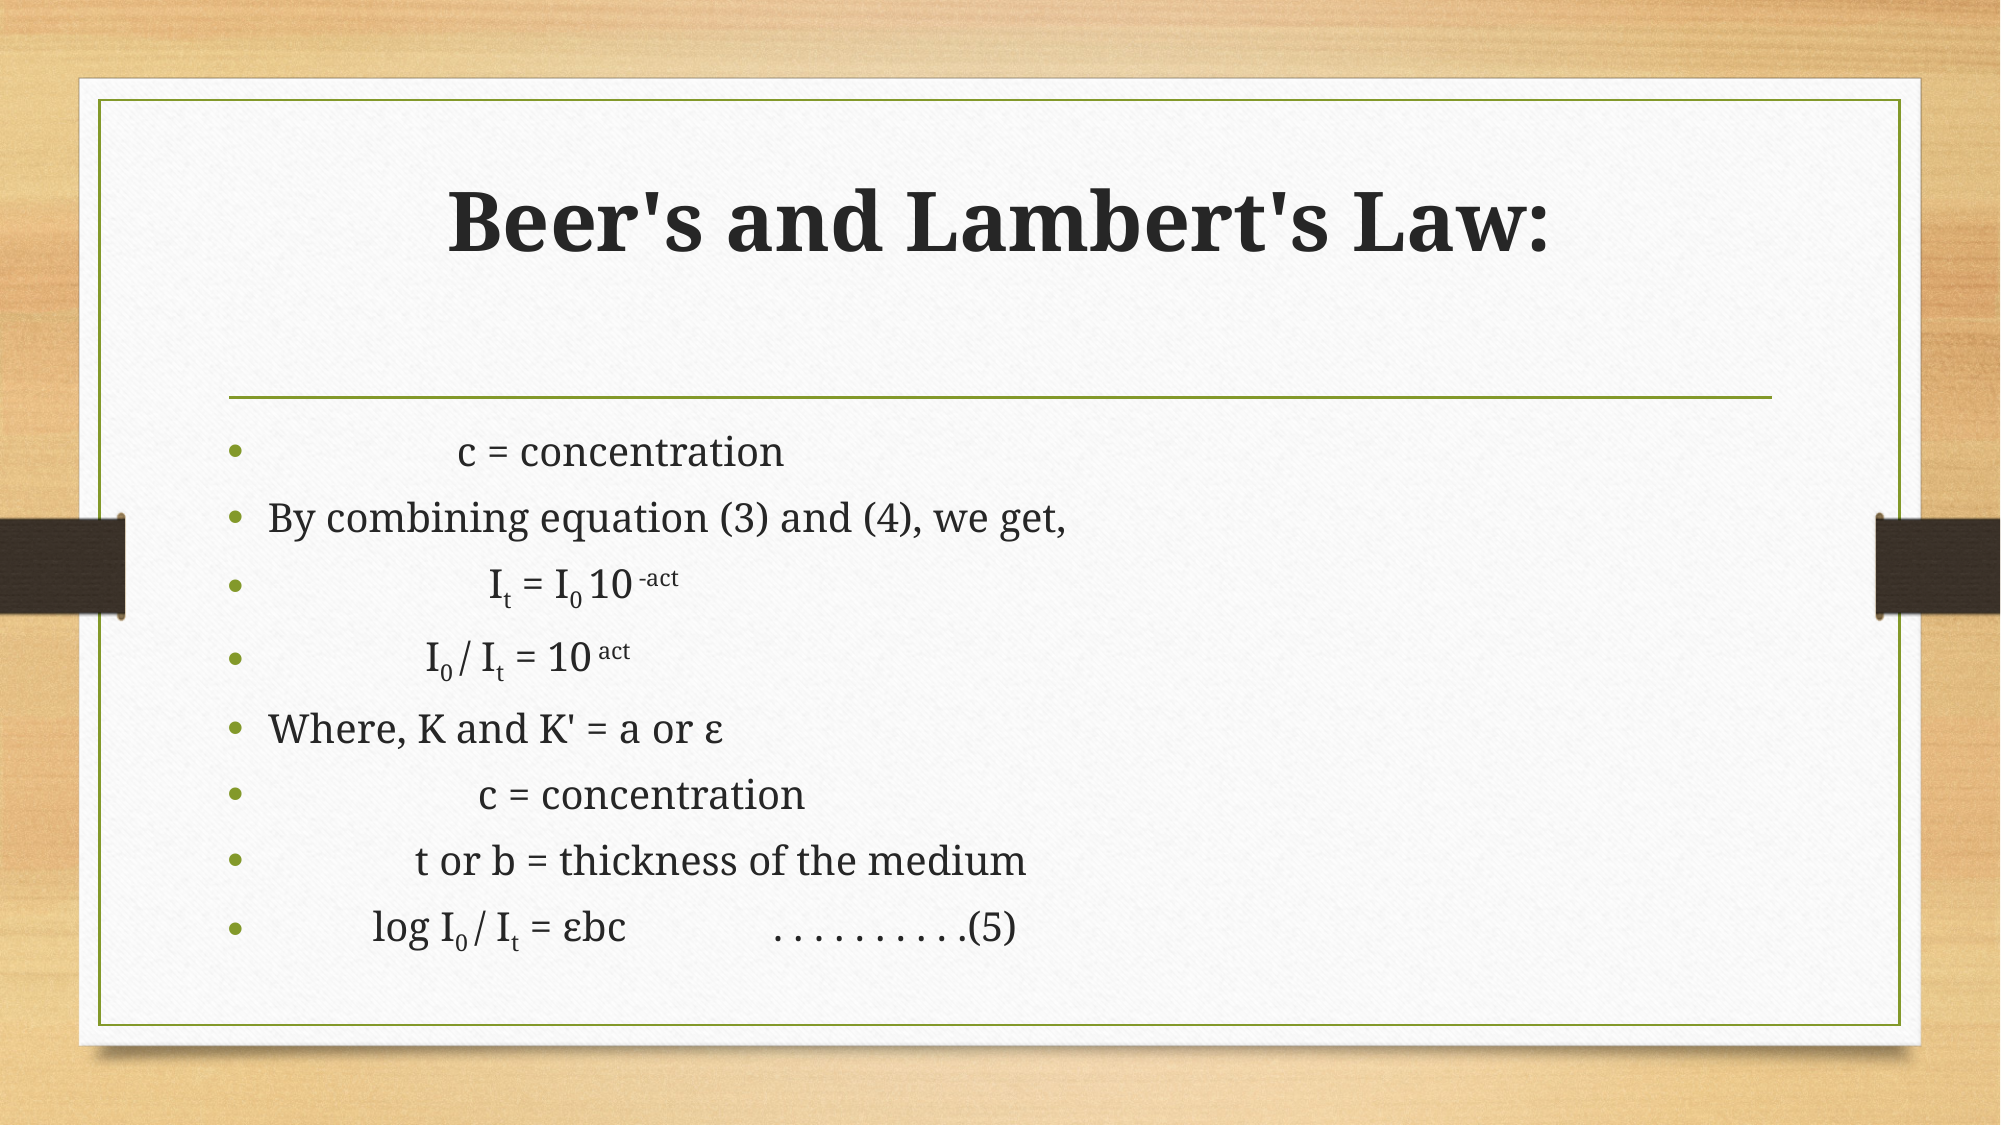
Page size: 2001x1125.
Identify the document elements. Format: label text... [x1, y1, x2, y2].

picture [0, 0, 2001, 1125]
list c = concentration By combining equation (3) and (4), we get, It = I0 10 -act I0 / It = 10 act Where, K and K' = a or ε c = concentration t or b = thickness of the medium log I0 / It = εbc . . . . . . . . . .(5) [212, 419, 1788, 964]
title Beer's and Lambert's Law: [212, 161, 1788, 375]
